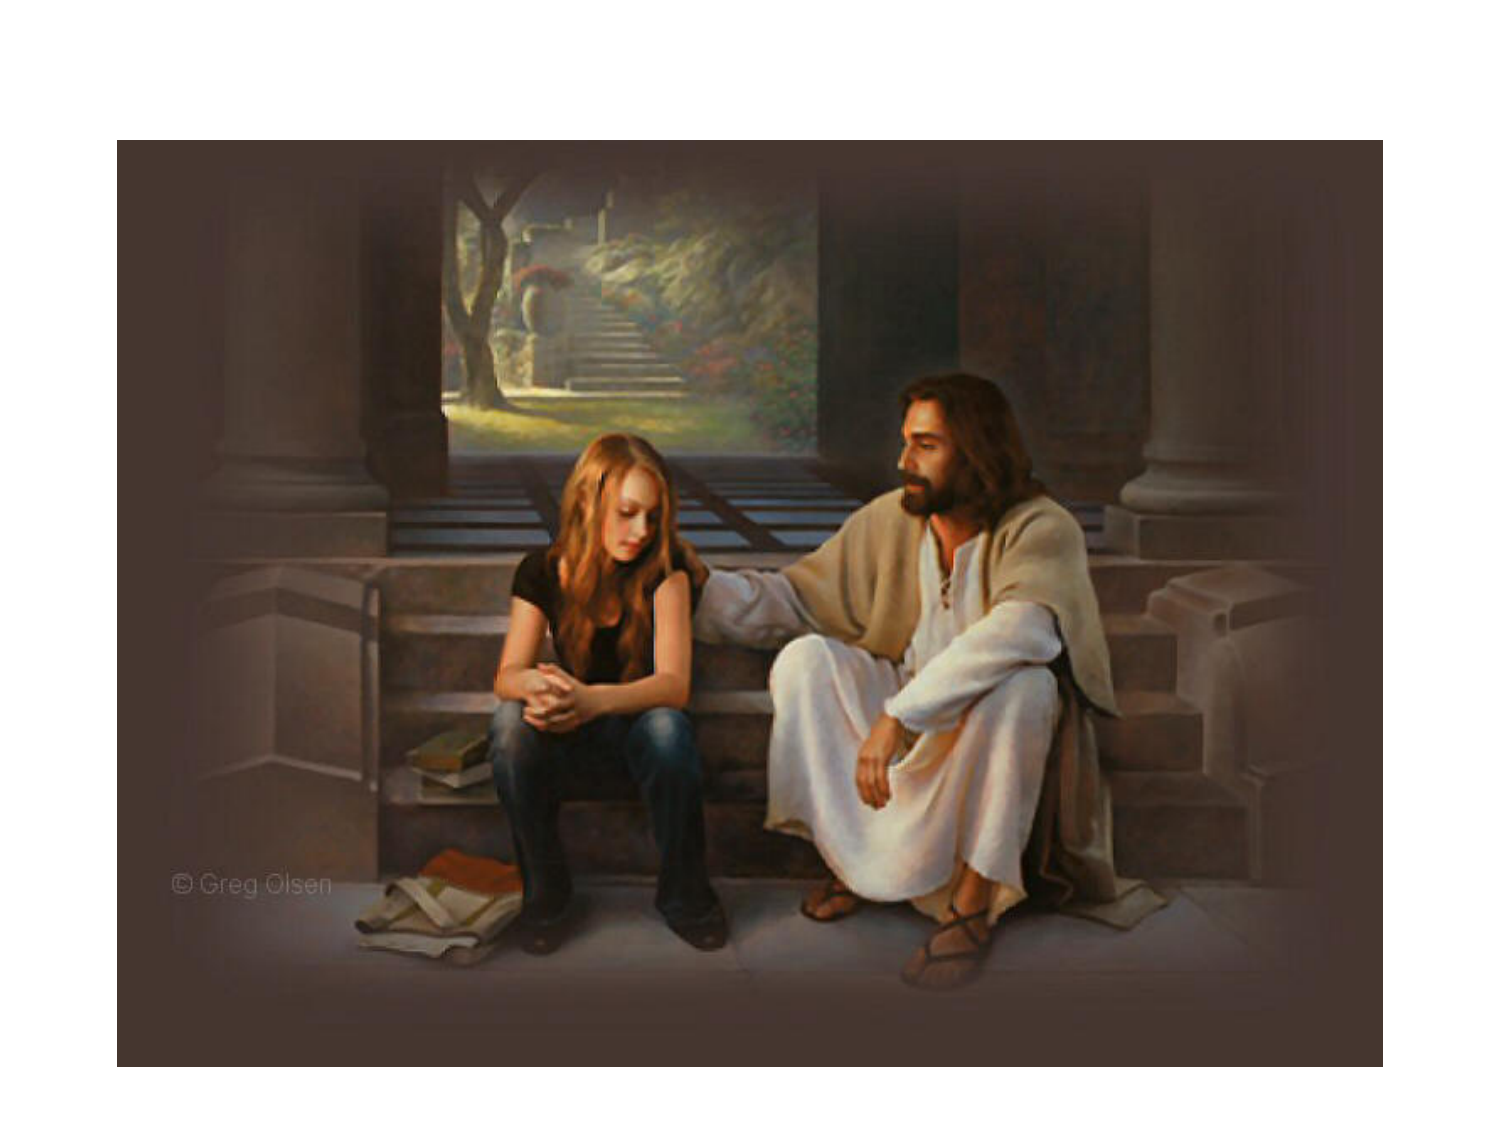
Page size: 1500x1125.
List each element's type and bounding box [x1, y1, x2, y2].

list [116, 140, 1383, 1067]
